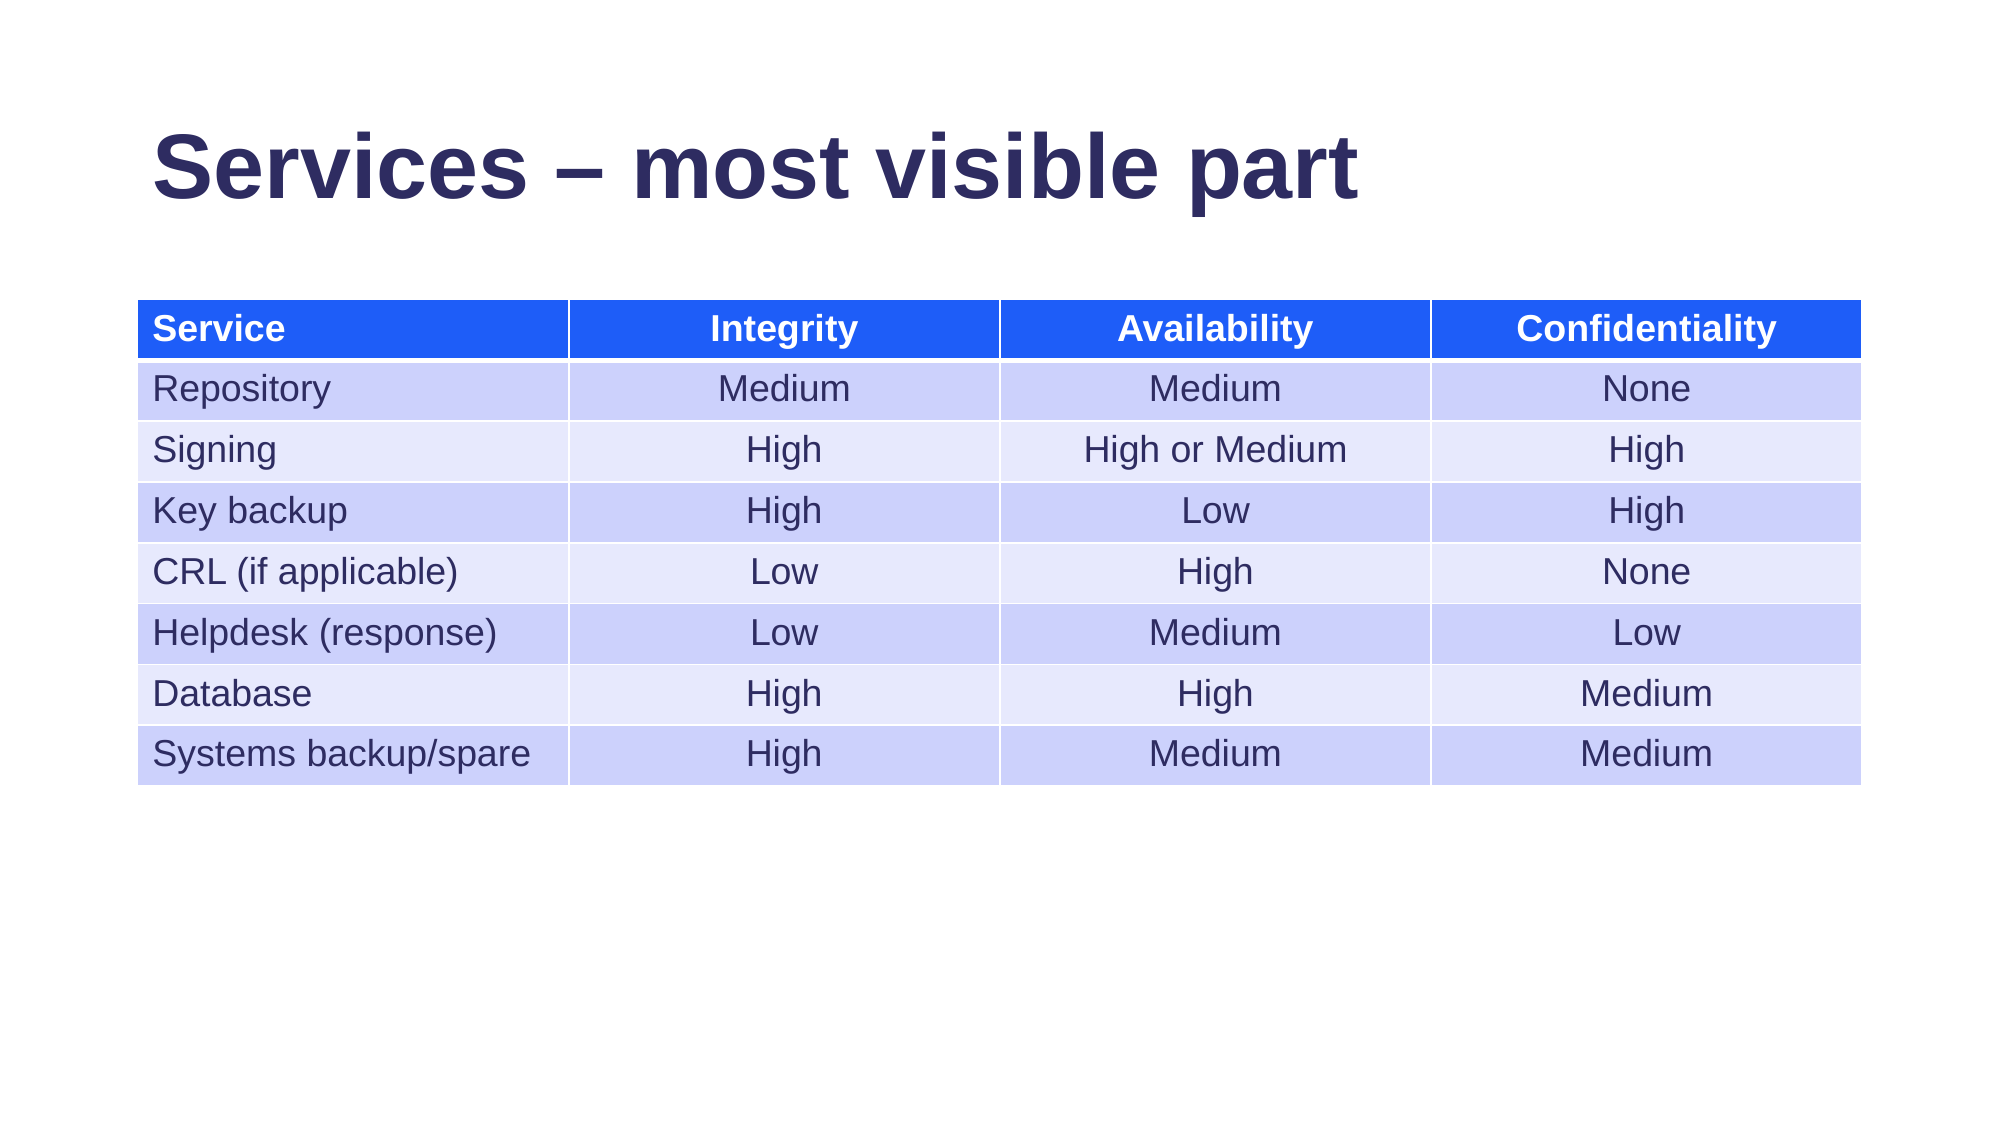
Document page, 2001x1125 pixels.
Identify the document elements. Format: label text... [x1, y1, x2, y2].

table_header Availability [1001, 300, 1430, 358]
table_cell Low [570, 604, 999, 664]
title Services – most visible part [137, 59, 1863, 278]
table_cell Helpdesk (response) [138, 604, 568, 664]
table_header Integrity [570, 300, 999, 358]
table_cell High or Medium [1001, 422, 1430, 481]
table_cell Medium [1432, 726, 1861, 785]
table_cell Low [1001, 483, 1430, 542]
table_cell Low [1432, 604, 1861, 664]
table_cell Medium [1432, 665, 1861, 724]
table_cell None [1432, 544, 1861, 603]
table_cell Medium [570, 363, 999, 420]
table_cell Key backup [138, 483, 568, 542]
table_cell Medium [1001, 363, 1430, 420]
table_cell CRL (if applicable) [138, 544, 568, 603]
table_cell Medium [1001, 604, 1430, 664]
table_cell Low [570, 544, 999, 603]
table_cell High [1432, 422, 1861, 481]
table_cell High [570, 665, 999, 724]
table_cell Systems backup/spare [138, 726, 568, 785]
table_cell High [570, 726, 999, 785]
table_cell High [1001, 665, 1430, 724]
table_cell None [1432, 363, 1861, 420]
table_cell Medium [1001, 726, 1430, 785]
table_cell Database [138, 665, 568, 724]
table_cell High [570, 483, 999, 542]
table_cell High [1432, 483, 1861, 542]
table_cell Repository [138, 363, 568, 420]
table_cell Signing [138, 422, 568, 481]
table_cell High [1001, 544, 1430, 603]
table_cell High [570, 422, 999, 481]
table_header Confidentiality [1432, 300, 1861, 358]
table_header Service [138, 300, 568, 358]
